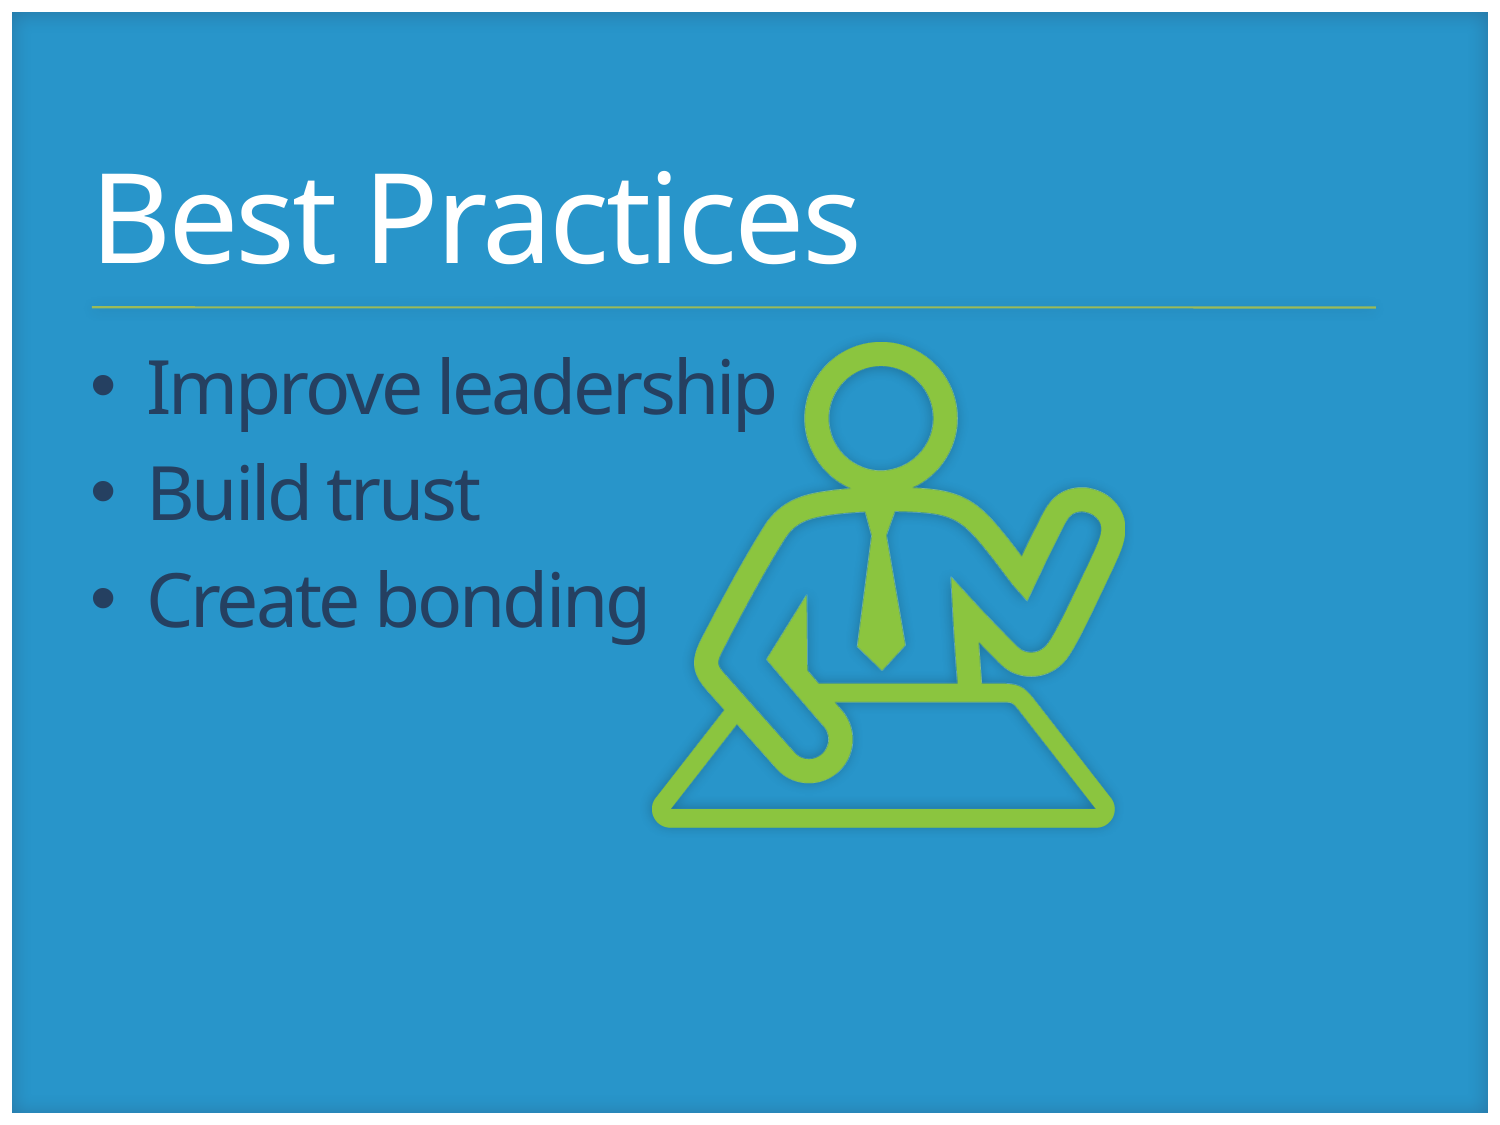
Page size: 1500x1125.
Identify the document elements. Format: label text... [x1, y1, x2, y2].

picture [652, 342, 1125, 828]
list Improve leadership Build trust Create bonding [75, 342, 1425, 1060]
title Best Practices [75, 119, 1425, 308]
